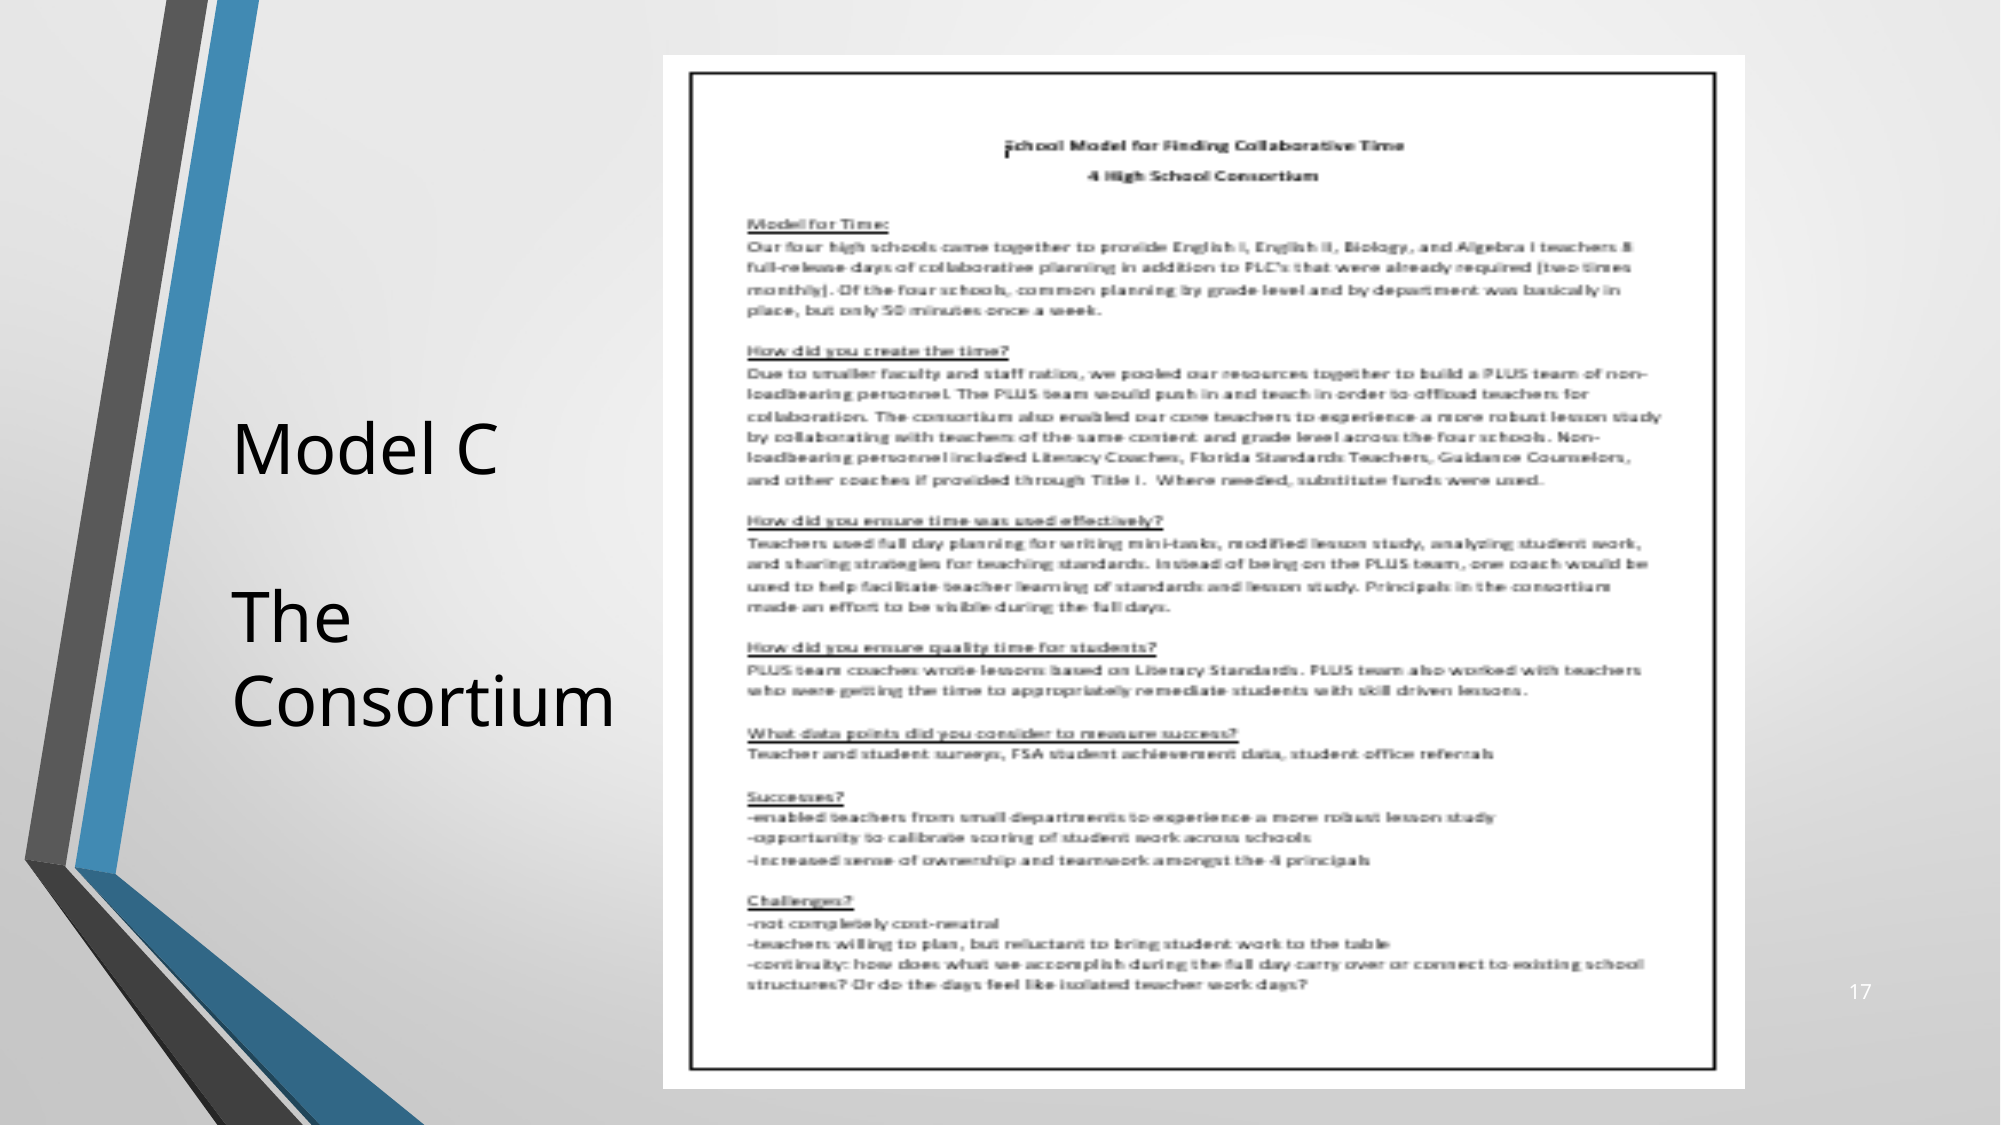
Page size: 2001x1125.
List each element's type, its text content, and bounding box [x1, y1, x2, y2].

slide_number 17 [1796, 962, 1887, 1023]
picture [663, 55, 1746, 1090]
title Model C The Consortium [215, 367, 636, 778]
